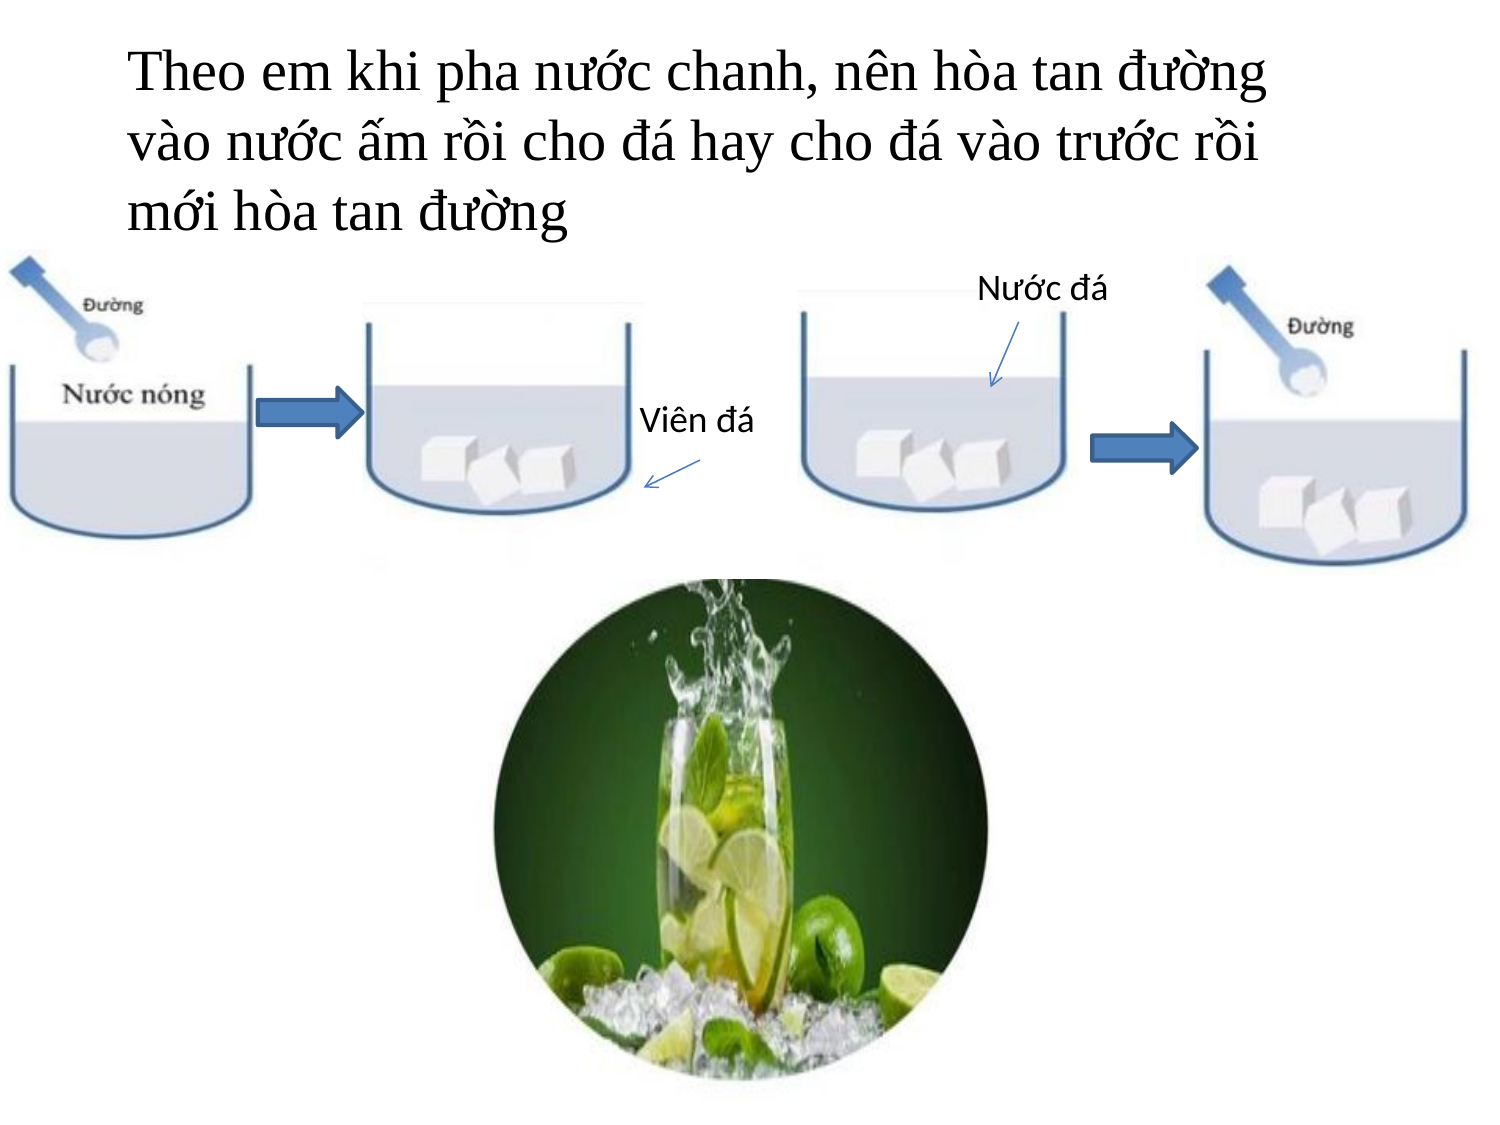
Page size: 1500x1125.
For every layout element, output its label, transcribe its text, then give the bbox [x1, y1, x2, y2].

text_box Nước đá [962, 255, 1145, 316]
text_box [643, 459, 701, 488]
text_box [1090, 421, 1191, 476]
picture [0, 249, 259, 572]
text_box Theo em khi pha nước chanh, nên hòa tan đường vào nước ấm rồi cho đá hay cho đá vào trước rồi mới hòa tan đường [112, 24, 1338, 250]
picture [1196, 255, 1479, 575]
picture [362, 289, 1079, 1102]
text_box Viên đá [648, 387, 792, 448]
text_box [262, 385, 357, 440]
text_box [990, 321, 1019, 388]
